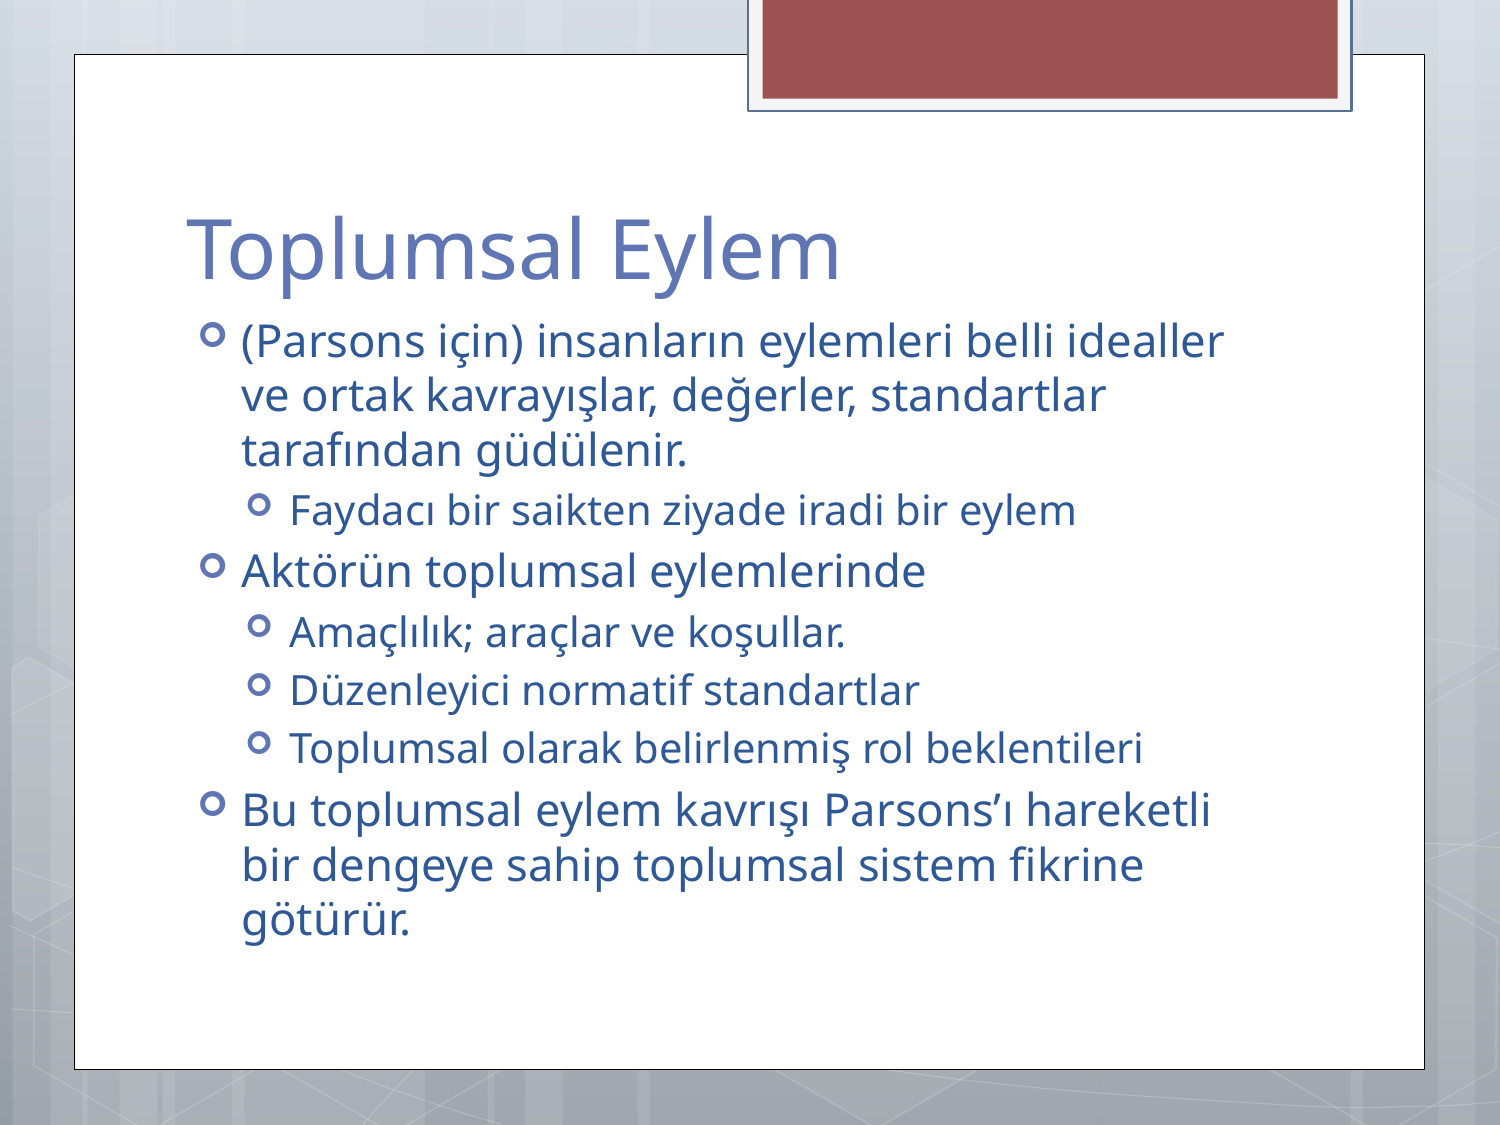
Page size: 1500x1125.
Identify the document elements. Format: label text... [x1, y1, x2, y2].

title Toplumsal Eylem [171, 116, 1324, 304]
list (Parsons için) insanların eylemleri belli idealler ve ortak kavrayışlar, değerler, standartlar tarafından güdülenir. Faydacı bir saikten ziyade iradi bir eylem Aktörün toplumsal eylemlerinde Amaçlılık; araçlar ve koşullar. Düzenleyici normatif standartlar Toplumsal olarak belirlenmiş rol beklentileri Bu toplumsal eylem kavrışı Parsons’ı hareketli bir dengeye sahip toplumsal sistem fikrine götürür. [171, 304, 1283, 957]
